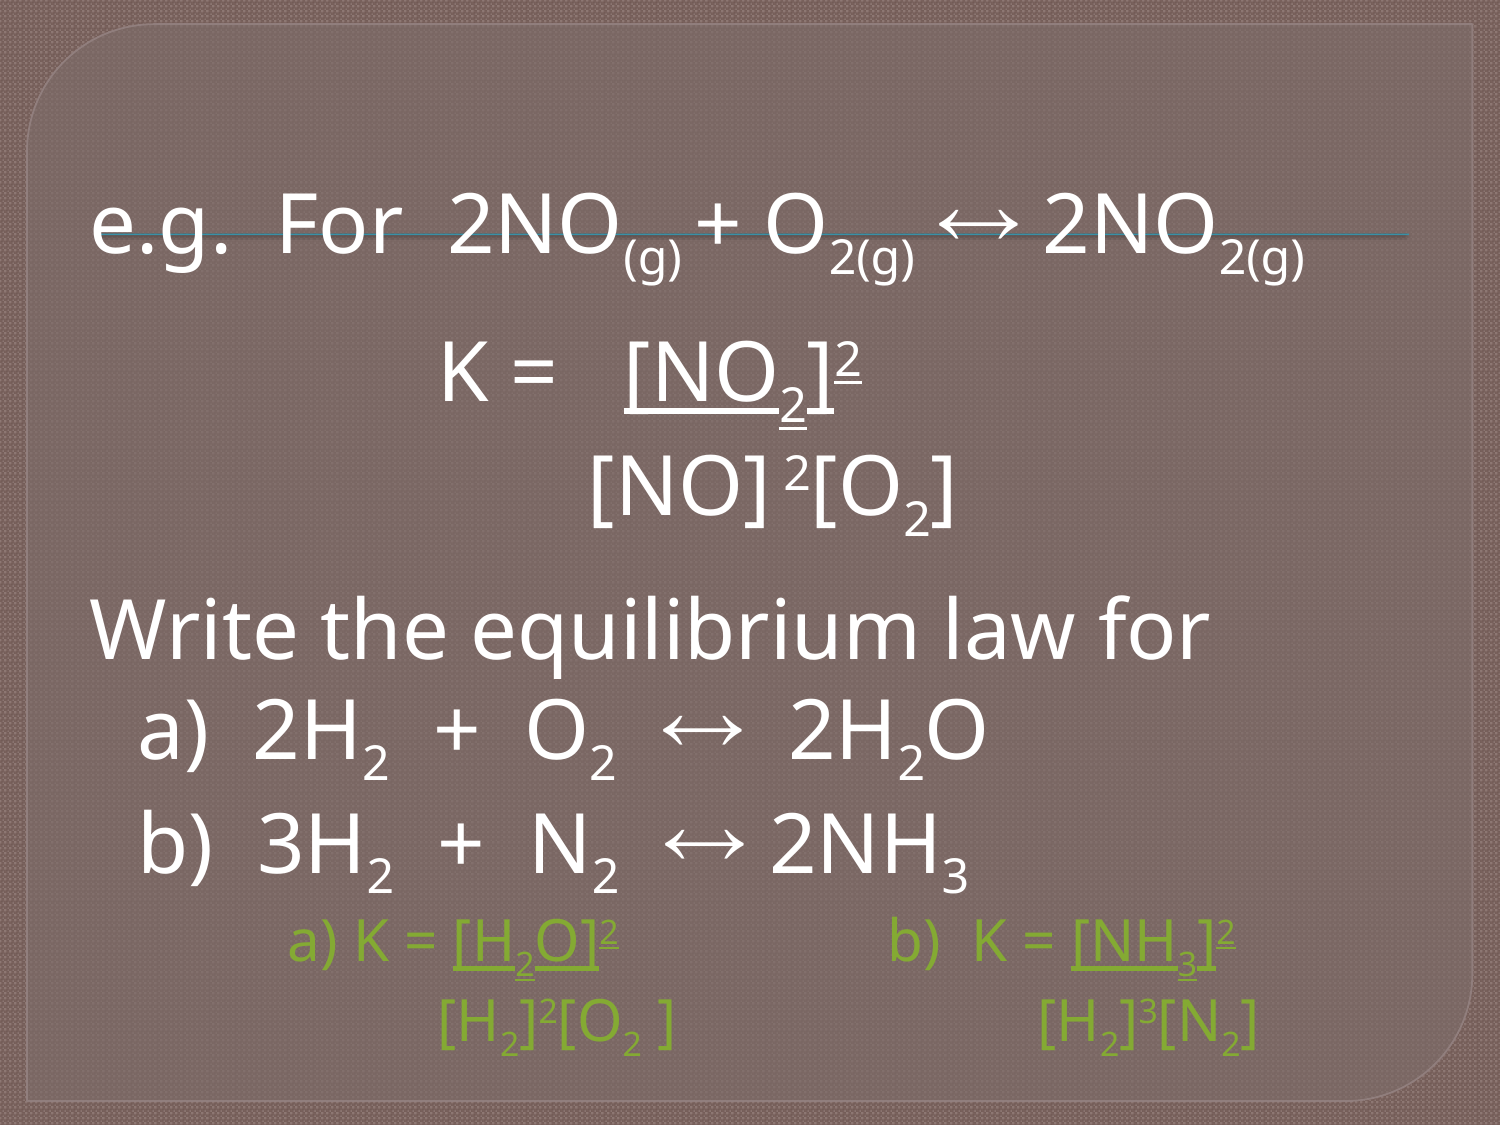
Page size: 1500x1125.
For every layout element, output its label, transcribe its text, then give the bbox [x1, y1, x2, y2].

list e.g. For 2NO(g) + O2(g)  2NO2(g) K = [NO2]2 [NO] 2[O2] Write the equilibrium law for a) 2H2 + O2  2H2O b) 3H2 + N2  2NH3 a) K = [H2O]2 b) K = [NH3]2 [H2]2[O2 ] [H2]3[N2] [75, 162, 1425, 1013]
